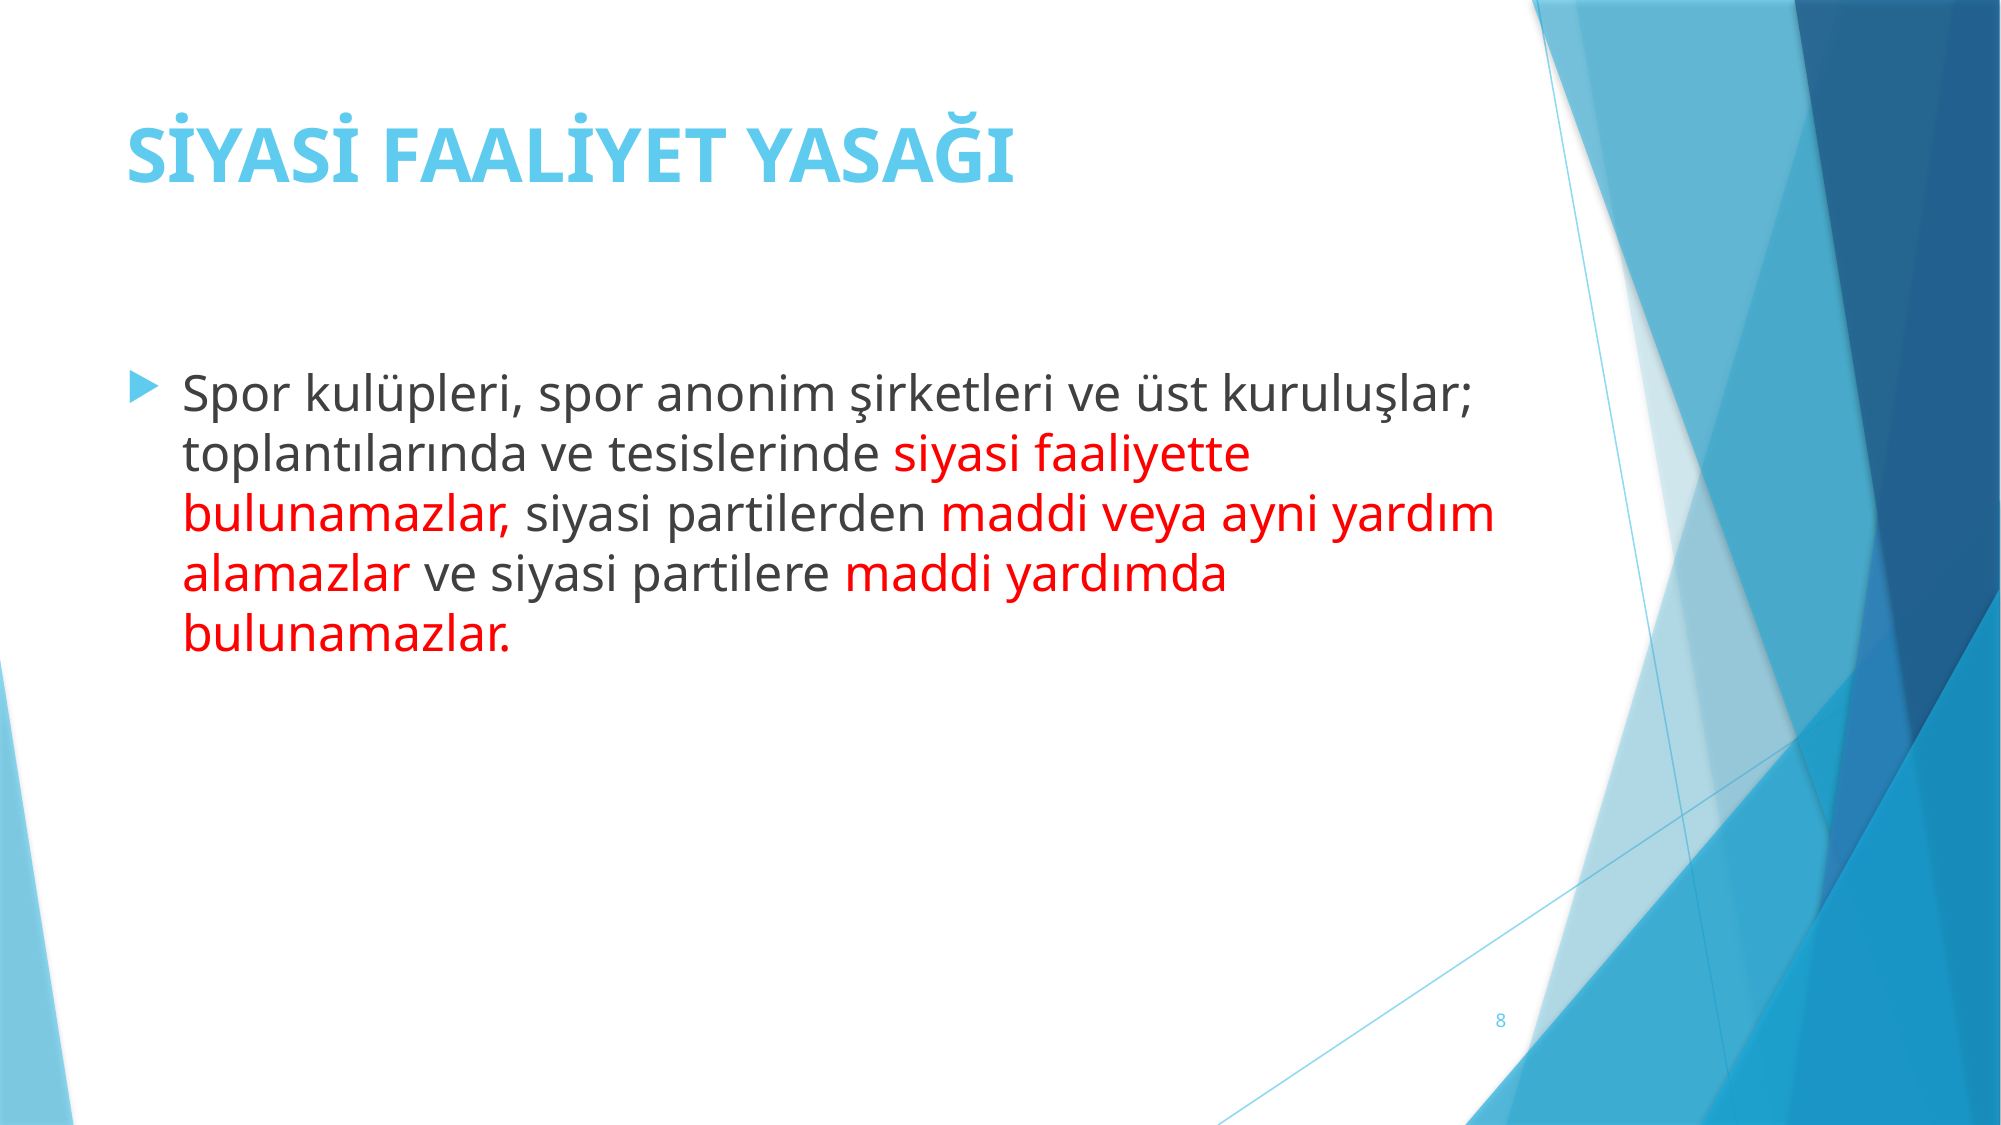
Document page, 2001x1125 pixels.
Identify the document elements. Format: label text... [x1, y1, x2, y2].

slide_number 8 [1409, 991, 1522, 1051]
list Spor kulüpleri, spor anonim şirketleri ve üst kuruluşlar; toplantılarında ve tesislerinde siyasi faaliyette bulunamazlar, siyasi partilerden maddi veya ayni yardım alamazlar ve siyasi partilere maddi yardımda bulunamazlar. [111, 354, 1522, 992]
title SİYASİ FAALİYET YASAĞI [111, 99, 1522, 317]
